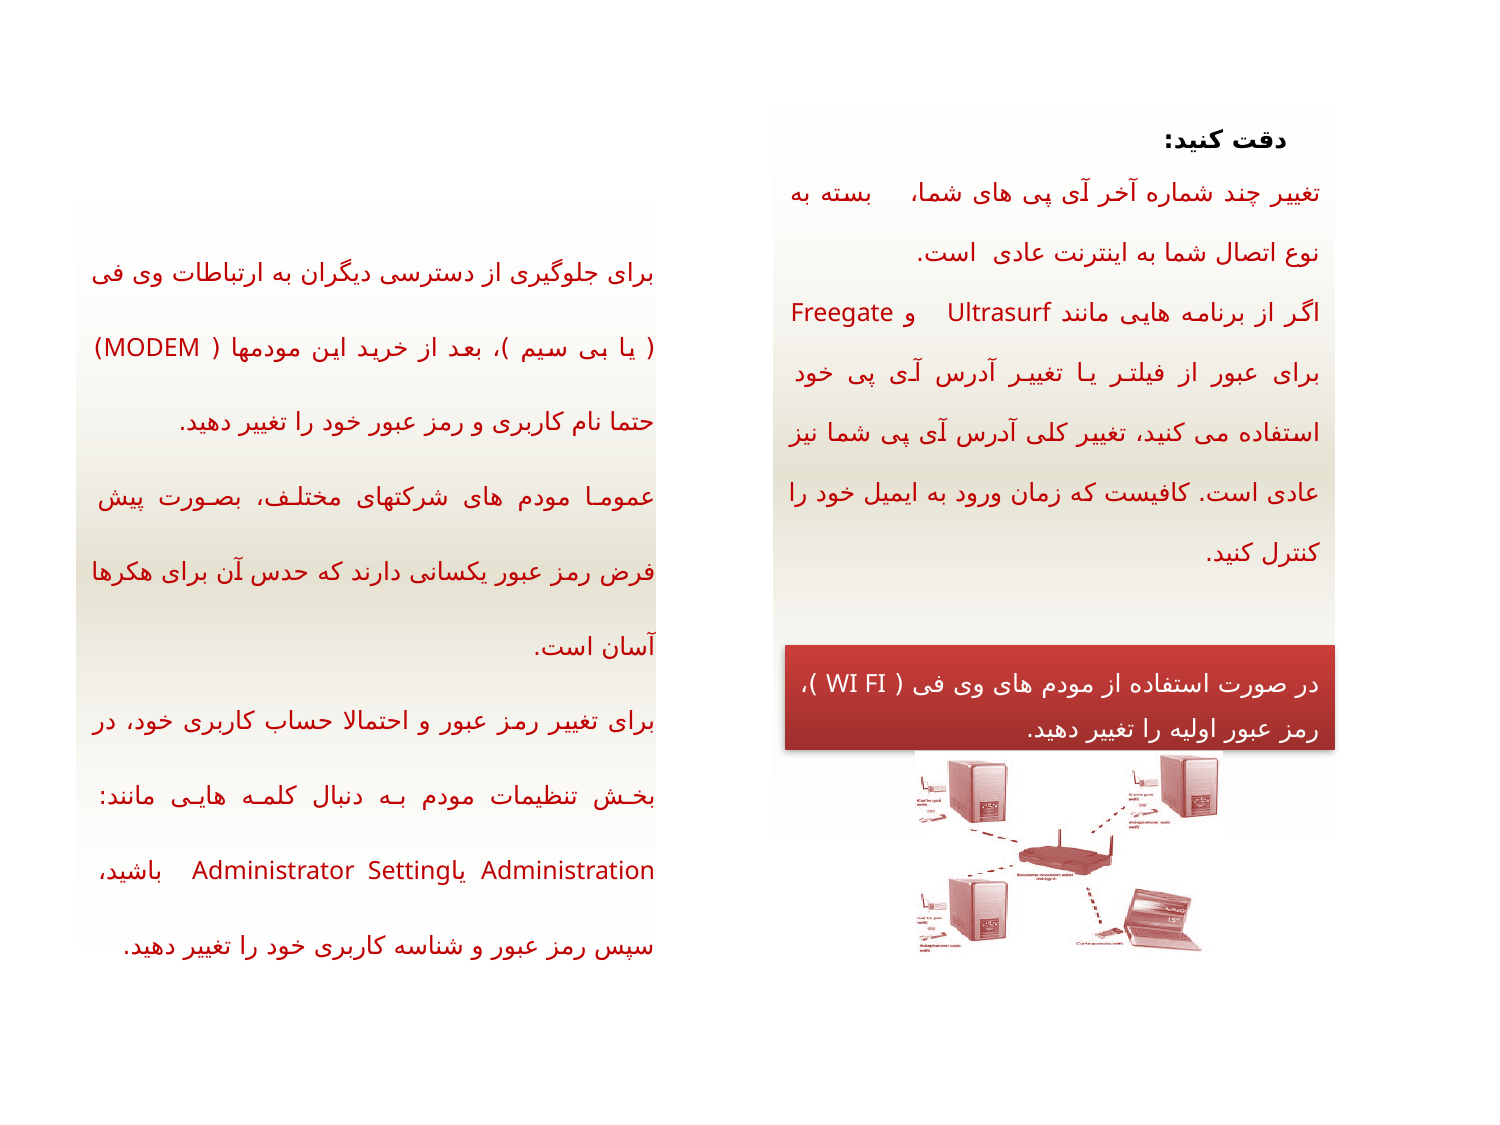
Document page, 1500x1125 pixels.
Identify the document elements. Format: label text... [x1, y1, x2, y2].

text_box دقت کنید: [1140, 101, 1303, 162]
text_box برای جلوگیری از دسترسی دیگران به ارتباطات وی فی ( یا بی سیم )، بعد از خرید این مودمها ( MODEM) حتما نام کاربری و رمز عبور خود را تغییر دهید. عموما مودم های شرکتهای مختلف، بصورت پیش فرض رمز عبور یکسانی دارند که حدس آن برای هکرها آسان است. برای تغییر رمز عبور و احتمالا حساب کاربری خود، در بخش تنظیمات مودم به دنبال کلمه هایی مانند: Administration یاAdministrator Setting باشید، سپس رمز عبور و شناسه کاربری خود را تغییر دهید. [75, 194, 657, 953]
picture [915, 751, 1223, 953]
text_box تغییر چند شماره آخر آی پی های شما، بسته به نوع اتصال شما به اینترنت عادی است. اگر از برنامه هایی مانند Ultrasurf و Freegate برای عبور از فیلتر یا تغییر آدرس آی پی خود استفاده می کنید، تغییر کلی آدرس آی پی شما نیز عادی است. کافیست که زمان ورود به ایمیل خود را کنترل کنید. [772, 100, 1337, 847]
text_box در صورت استفاده از مودم های وی فی ( WI FI )، رمز عبور اولیه را تغییر دهید. [785, 645, 1335, 750]
